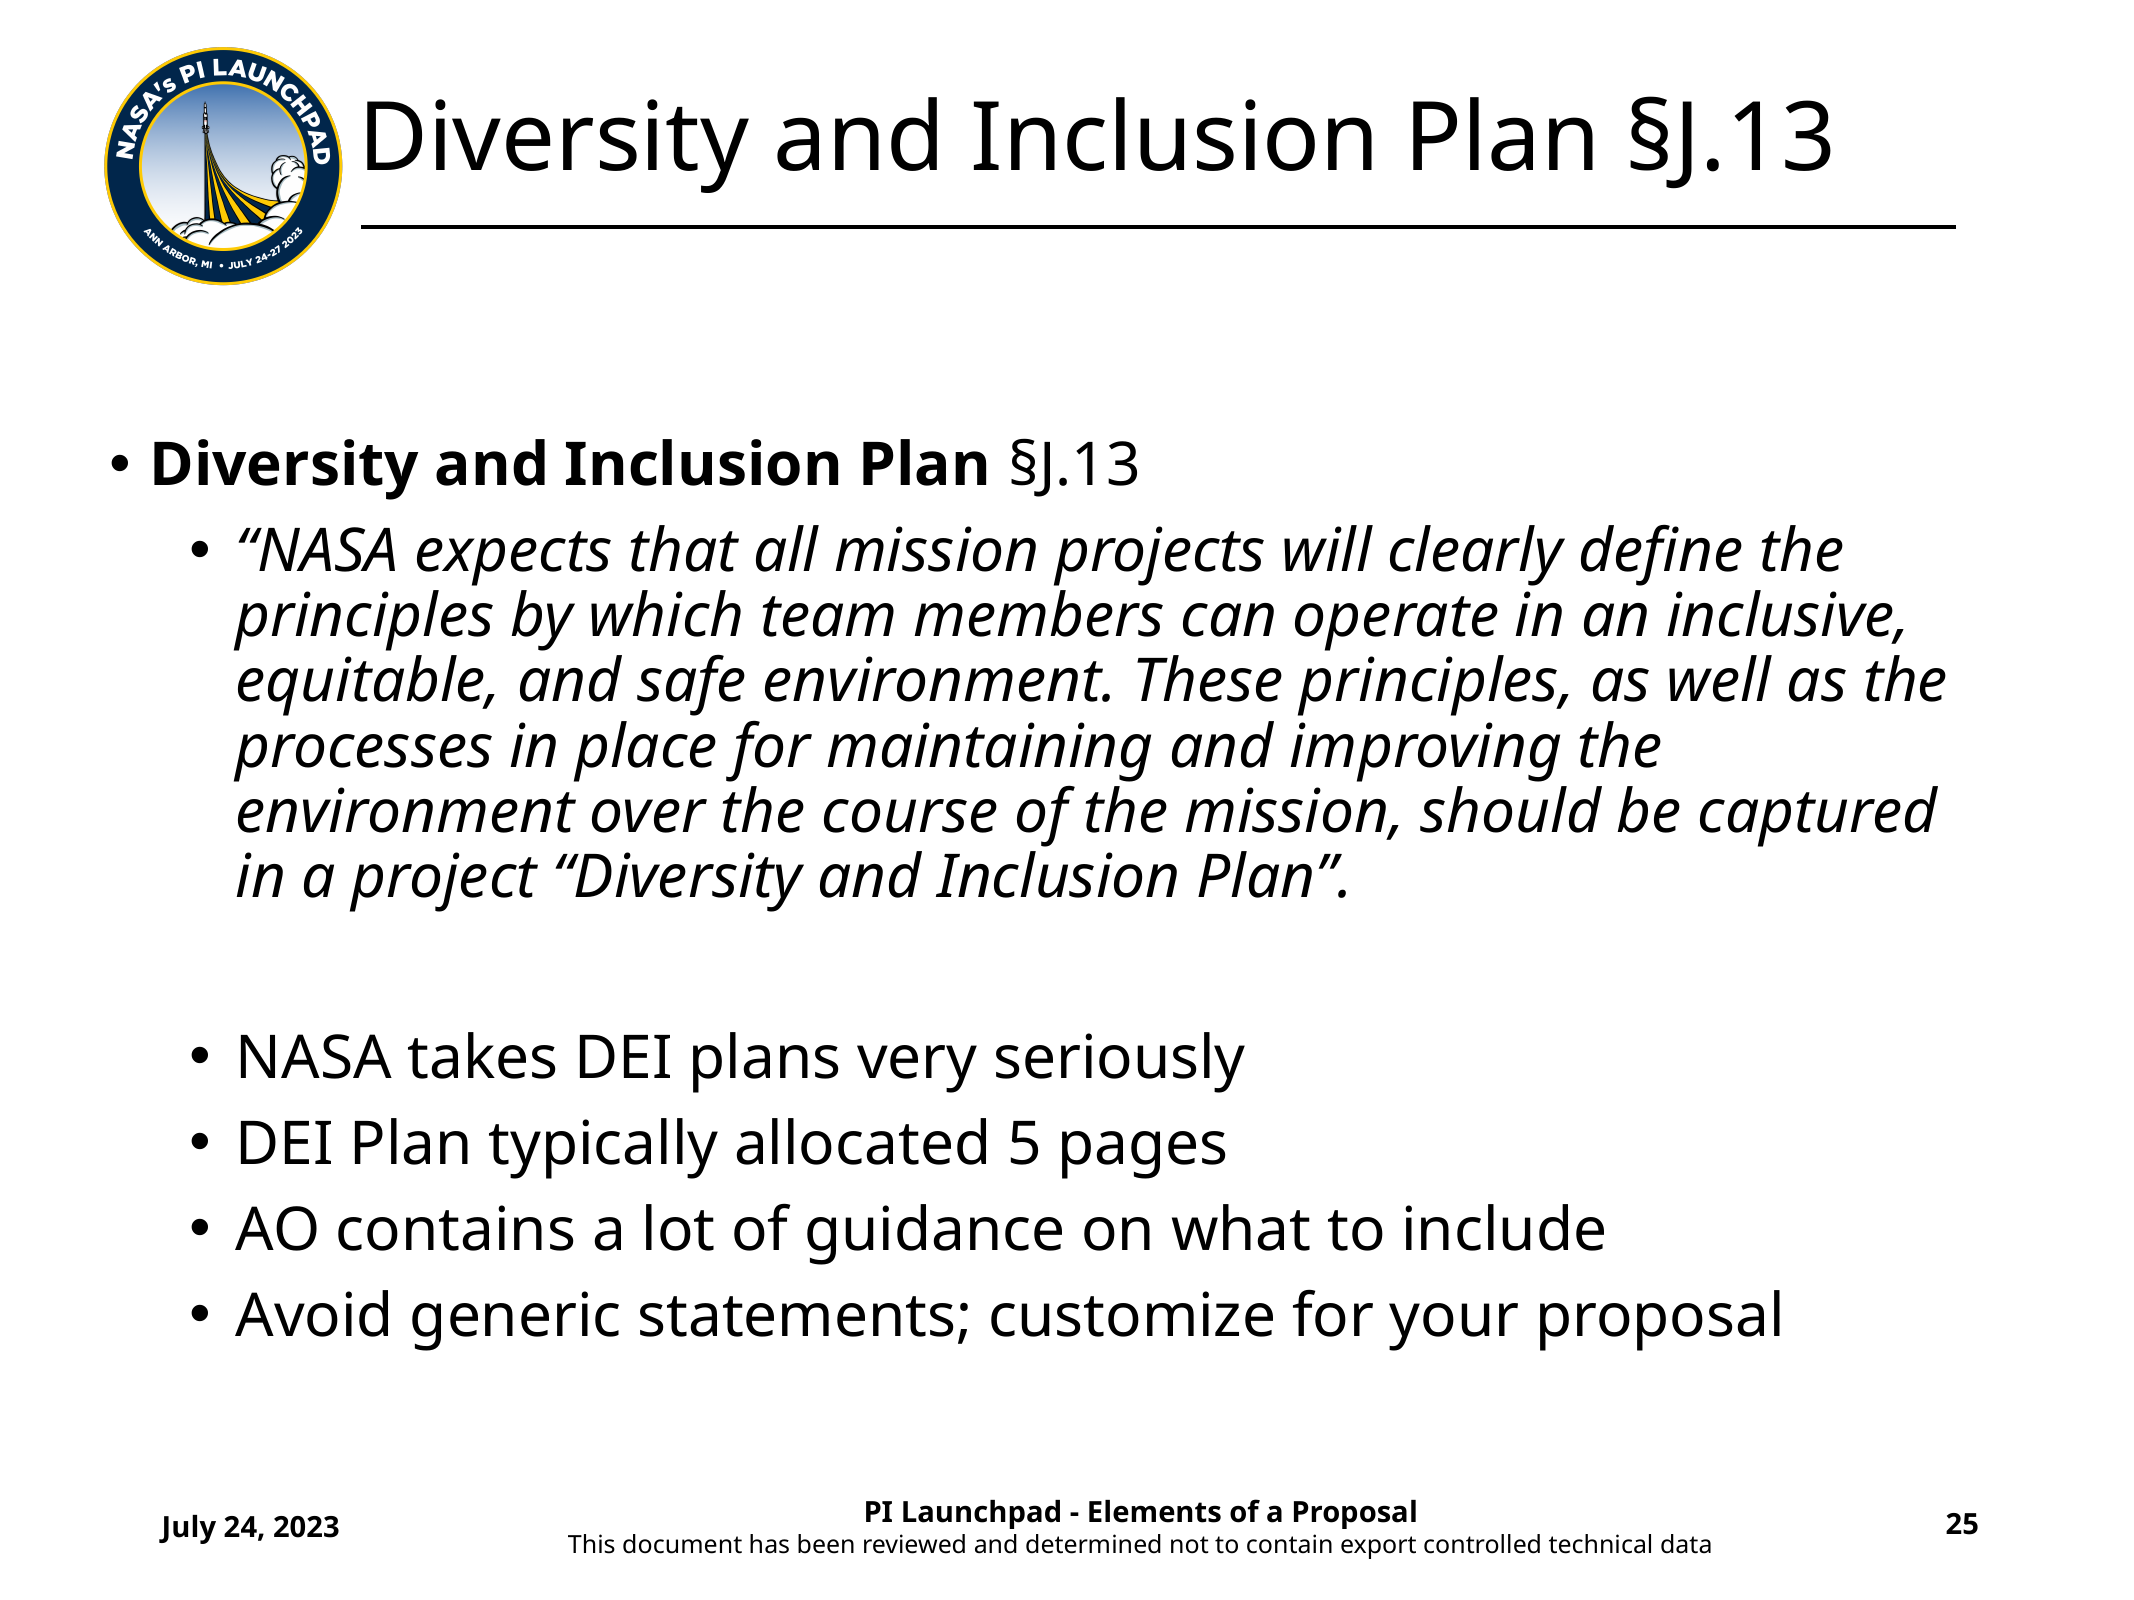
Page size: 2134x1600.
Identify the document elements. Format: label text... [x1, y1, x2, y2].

title Diversity and Inclusion Plan §J.13 [350, 57, 1964, 221]
picture [64, 1, 384, 322]
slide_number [146, 1483, 448, 1569]
slide_number 25 [1931, 1499, 1988, 1552]
list Diversity and Inclusion Plan §J.13 “NASA expects that all mission projects will clearly define the principles by which team members can operate in an inclusive, equitable, and safe environment. These principles, as well as the processes in place for maintaining and improving the environment over the course of the mission, should be captured in a project “Diversity and Inclusion Plan”. NASA takes DEI plans very seriously DEI Plan typically allocated 5 pages AO contains a lot of guidance on what to include Avoid generic statements; customize for your proposal [101, 425, 1988, 1442]
footer PI Launchpad - Elements of a Proposal This document has been reviewed and determined not to contain export controlled technical data [491, 1483, 1791, 1569]
